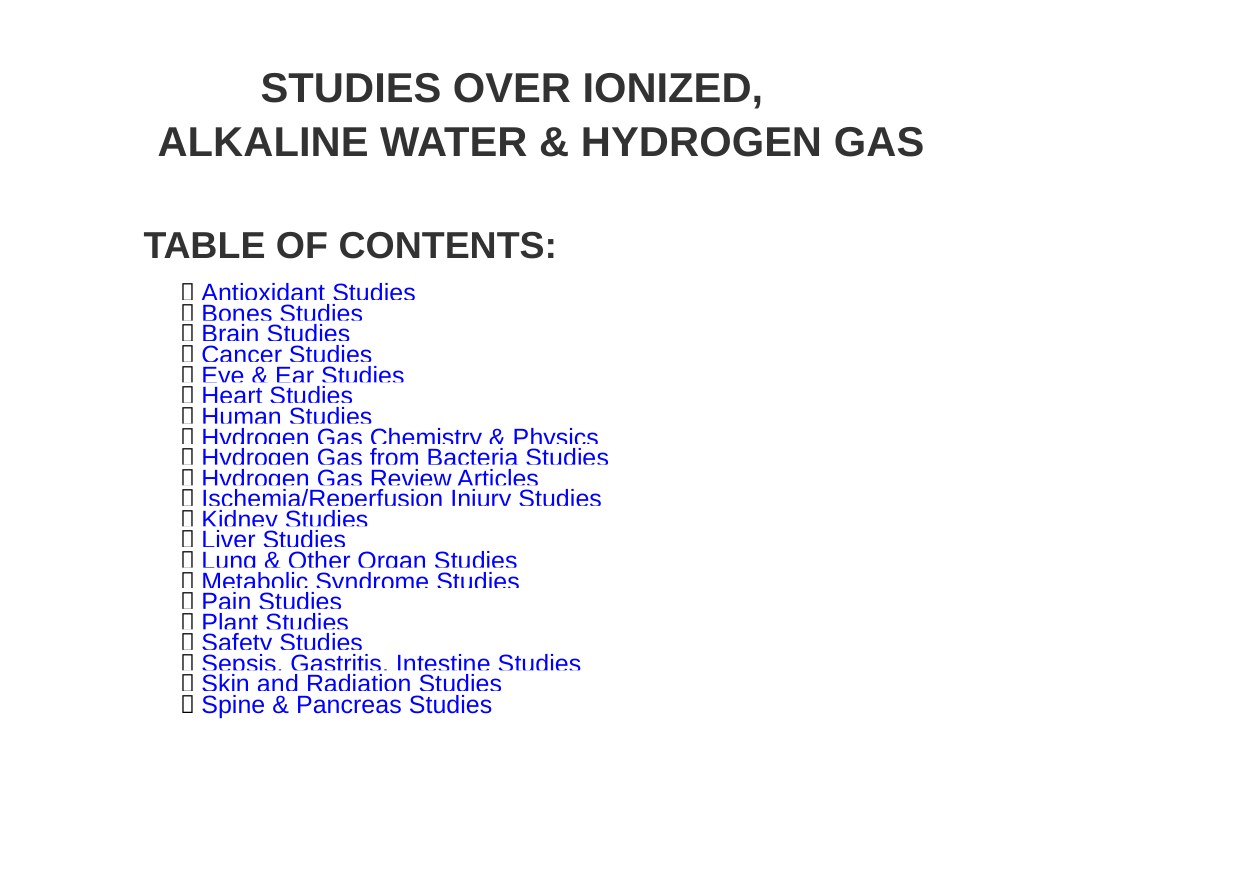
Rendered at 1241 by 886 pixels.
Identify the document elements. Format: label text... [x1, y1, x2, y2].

text_box  Plant Studies [177, 607, 1099, 627]
text_box ALKALINE WATER & HYDROGEN GAS [141, 114, 1099, 155]
text_box TABLE OF CONTENTS: [141, 233, 1099, 260]
text_box STUDIES OVER IONIZED, [159, 60, 1117, 101]
text_box  Brain Studies [177, 319, 1099, 339]
text_box  Skin and Radiation Studies [177, 668, 1099, 689]
text_box  Eye & Ear Studies [177, 360, 1099, 380]
text_box  Ischemia/Reperfusion Injury Studies [177, 483, 1099, 504]
text_box  Bones Studies [177, 298, 1099, 319]
text_box  Spine & Pancreas Studies [177, 689, 1099, 714]
text_box  Lung & Other Organ Studies [177, 545, 1099, 566]
text_box  Safety Studies [177, 627, 1099, 648]
text_box  Hydrogen Gas Chemistry & Physics [177, 422, 1099, 442]
text_box  Cancer Studies [177, 339, 1099, 360]
text_box  Metabolic Syndrome Studies [177, 566, 1099, 586]
text_box  Sepsis, Gastritis, Intestine Studies [177, 648, 1099, 668]
text_box  Antioxidant Studies [177, 277, 1099, 298]
text_box  Pain Studies [177, 586, 1099, 607]
text_box  Liver Studies [177, 524, 1099, 545]
text_box  Human Studies [177, 401, 1099, 422]
text_box  Hydrogen Gas Review Articles [177, 463, 1099, 483]
text_box  Kidney Studies [177, 504, 1099, 524]
text_box  Hydrogen Gas from Bacteria Studies [177, 442, 1099, 463]
text_box  Heart Studies [177, 380, 1099, 401]
